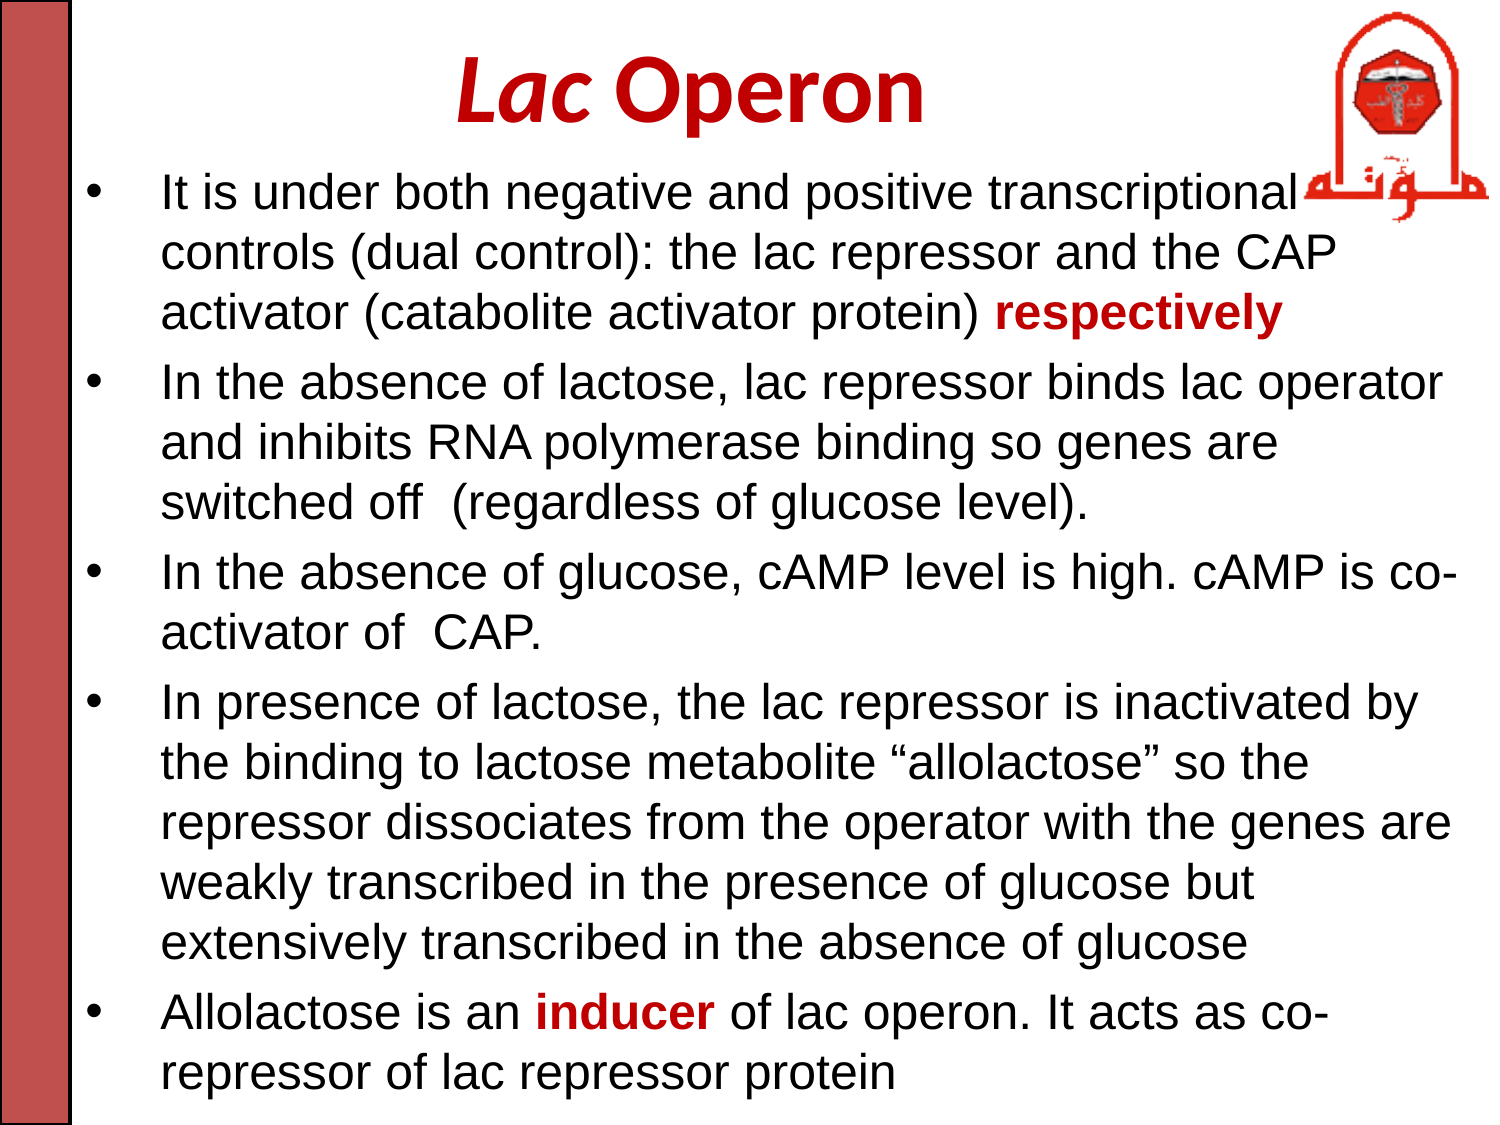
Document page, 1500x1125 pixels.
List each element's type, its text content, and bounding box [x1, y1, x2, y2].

picture [1300, 9, 1489, 223]
title Lac Operon [72, 11, 1297, 152]
text_box [0, 0, 72, 1125]
list It is under both negative and positive transcriptional controls (dual control): the lac repressor and the CAP activator (catabolite activator protein) respectively In the absence of lactose, lac repressor binds lac operator and inhibits RNA polymerase binding so genes are switched off (regardless of glucose level). In the absence of glucose, cAMP level is high. cAMP is co-activator of CAP. In presence of lactose, the lac repressor is inactivated by the binding to lactose metabolite “allolactose” so the repressor dissociates from the operator with the genes are weakly transcribed in the presence of glucose but extensively transcribed in the absence of glucose Allolactose is an inducer of lac operon. It acts as co-repressor of lac repressor protein [70, 152, 1500, 1125]
